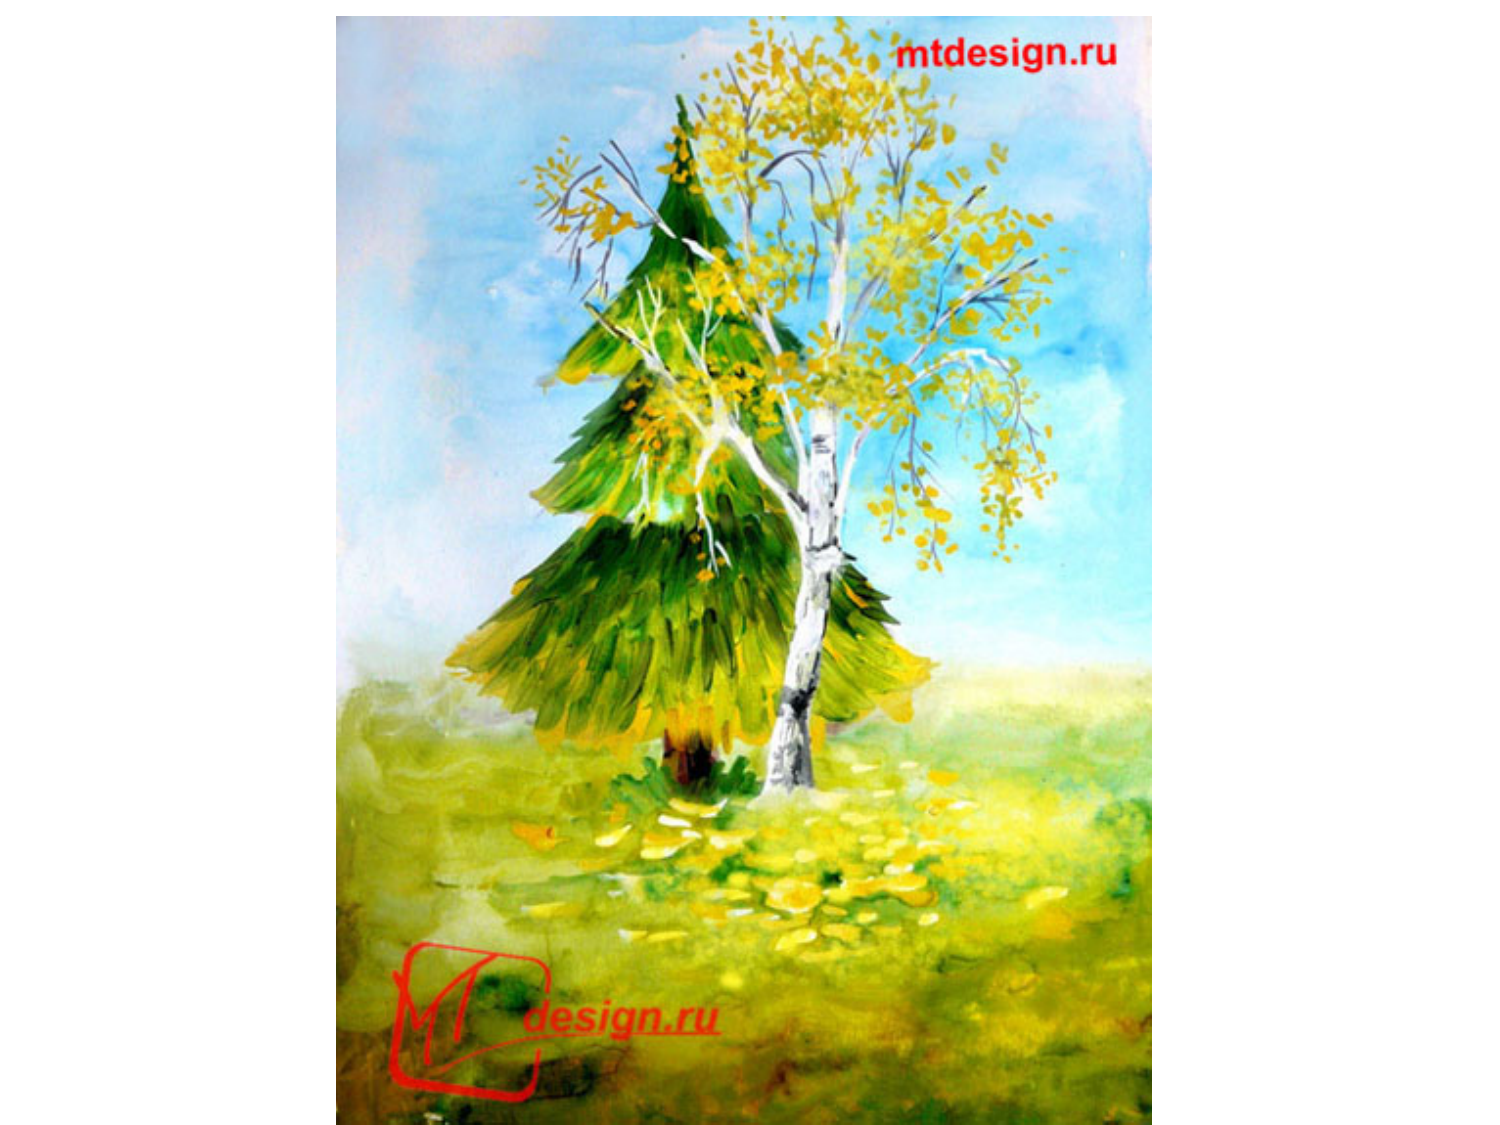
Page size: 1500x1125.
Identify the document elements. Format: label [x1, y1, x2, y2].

picture [336, 16, 1152, 1125]
